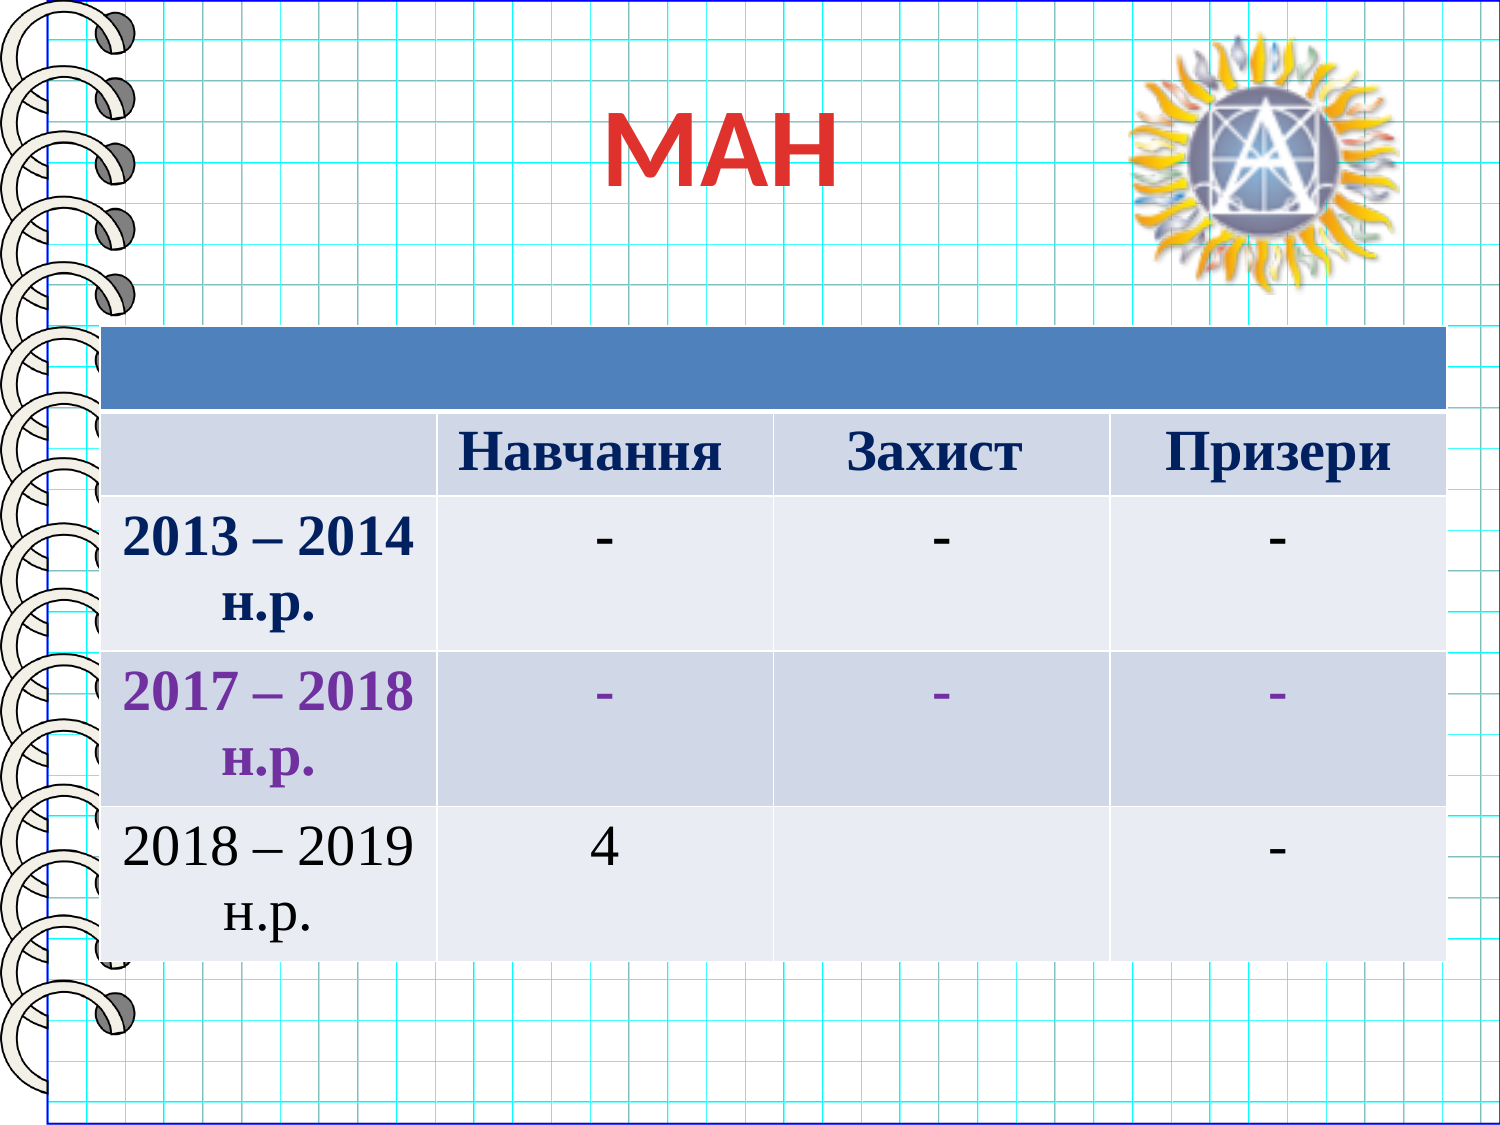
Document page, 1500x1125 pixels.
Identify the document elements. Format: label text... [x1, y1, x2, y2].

table_cell - [438, 497, 773, 650]
table_cell - [774, 497, 1109, 650]
table_cell - [438, 652, 773, 806]
table_cell Навчання [438, 414, 773, 495]
table_cell Захист [774, 414, 1109, 495]
table_cell Призери [1111, 414, 1446, 495]
table_cell 2017 – 2018 н.р. [101, 652, 436, 806]
table_cell 2018 – 2019 н.р. [101, 807, 436, 961]
table_cell - [1111, 497, 1446, 650]
text_box МАН [586, 66, 857, 217]
table_cell - [1111, 807, 1446, 961]
table_cell 4 [438, 807, 773, 961]
table_cell - [774, 652, 1109, 806]
table_cell [774, 807, 1109, 961]
table_cell [101, 414, 436, 495]
table_cell - [1111, 652, 1446, 806]
picture [0, 0, 1500, 1125]
table_cell 2013 – 2014 н.р. [101, 497, 436, 650]
table_header [101, 327, 1446, 409]
